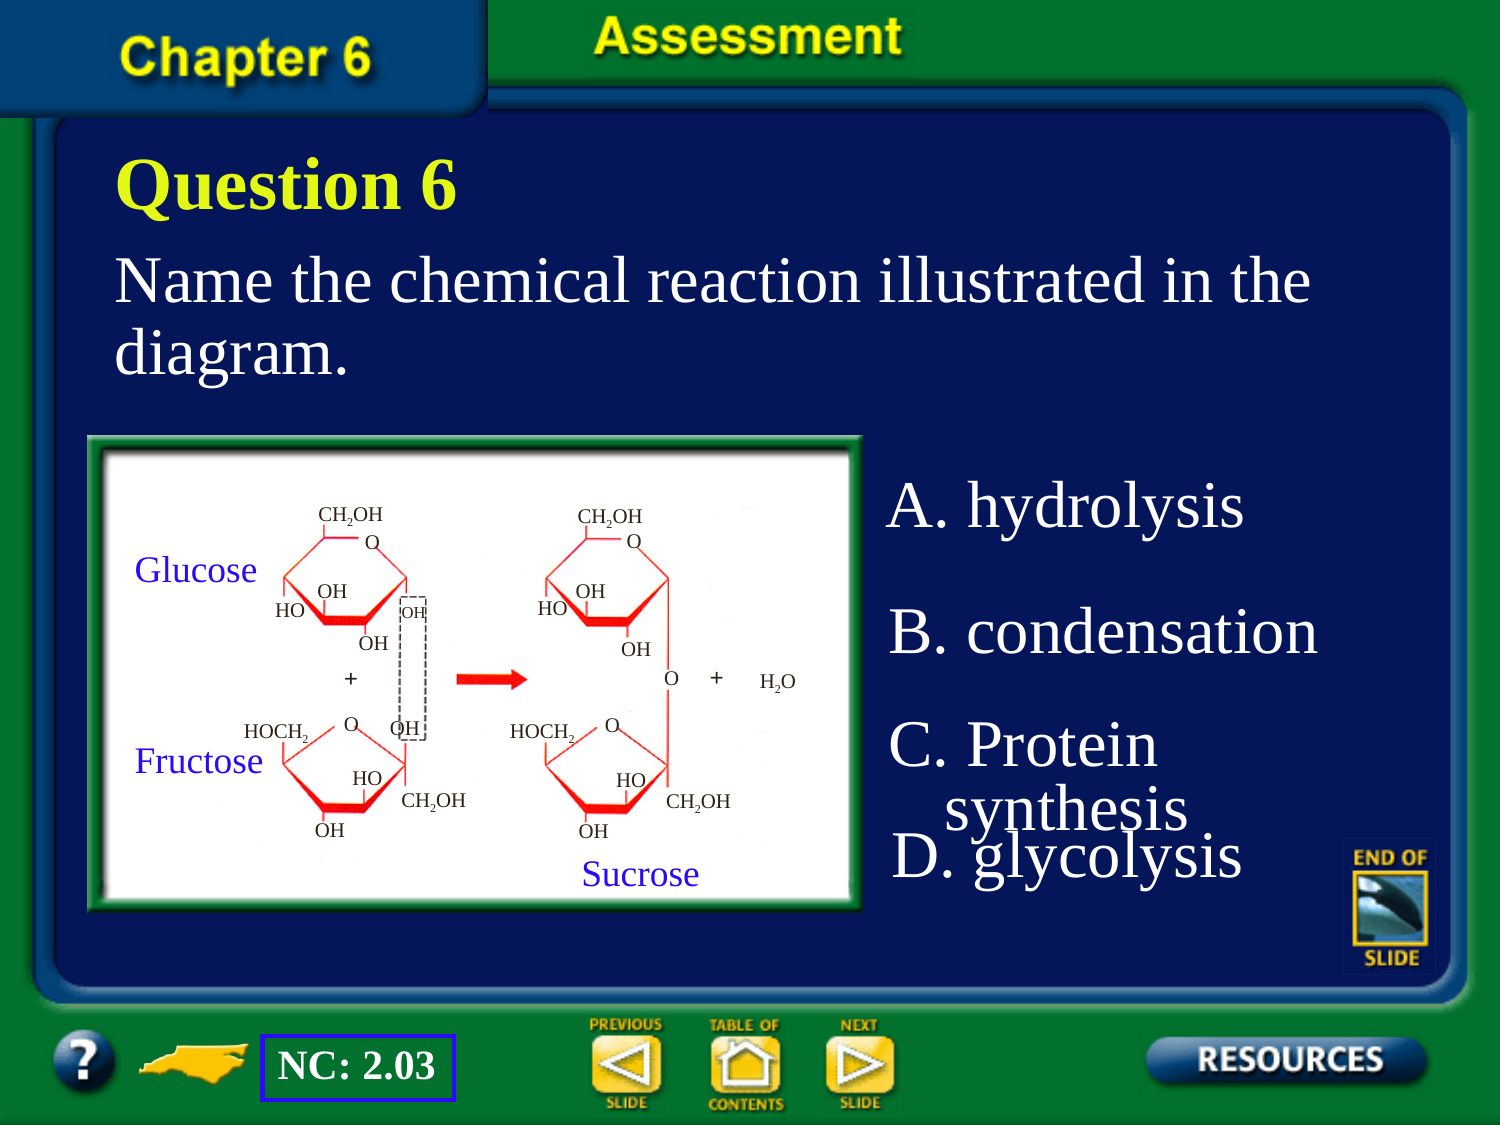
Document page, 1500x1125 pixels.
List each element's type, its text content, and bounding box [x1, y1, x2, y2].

text_box Name the chemical reaction illustrated in the diagram. [99, 237, 1438, 400]
text_box Question 6 [99, 137, 1425, 233]
picture [0, 0, 1500, 1125]
text_box C. Protein synthesis [873, 708, 1436, 788]
text_box D. glycolysis [876, 812, 1276, 900]
text_box A. hydrolysis [870, 462, 1278, 550]
text_box B. condensation [873, 588, 1350, 675]
text_box NC: 2.03 [262, 1035, 455, 1100]
